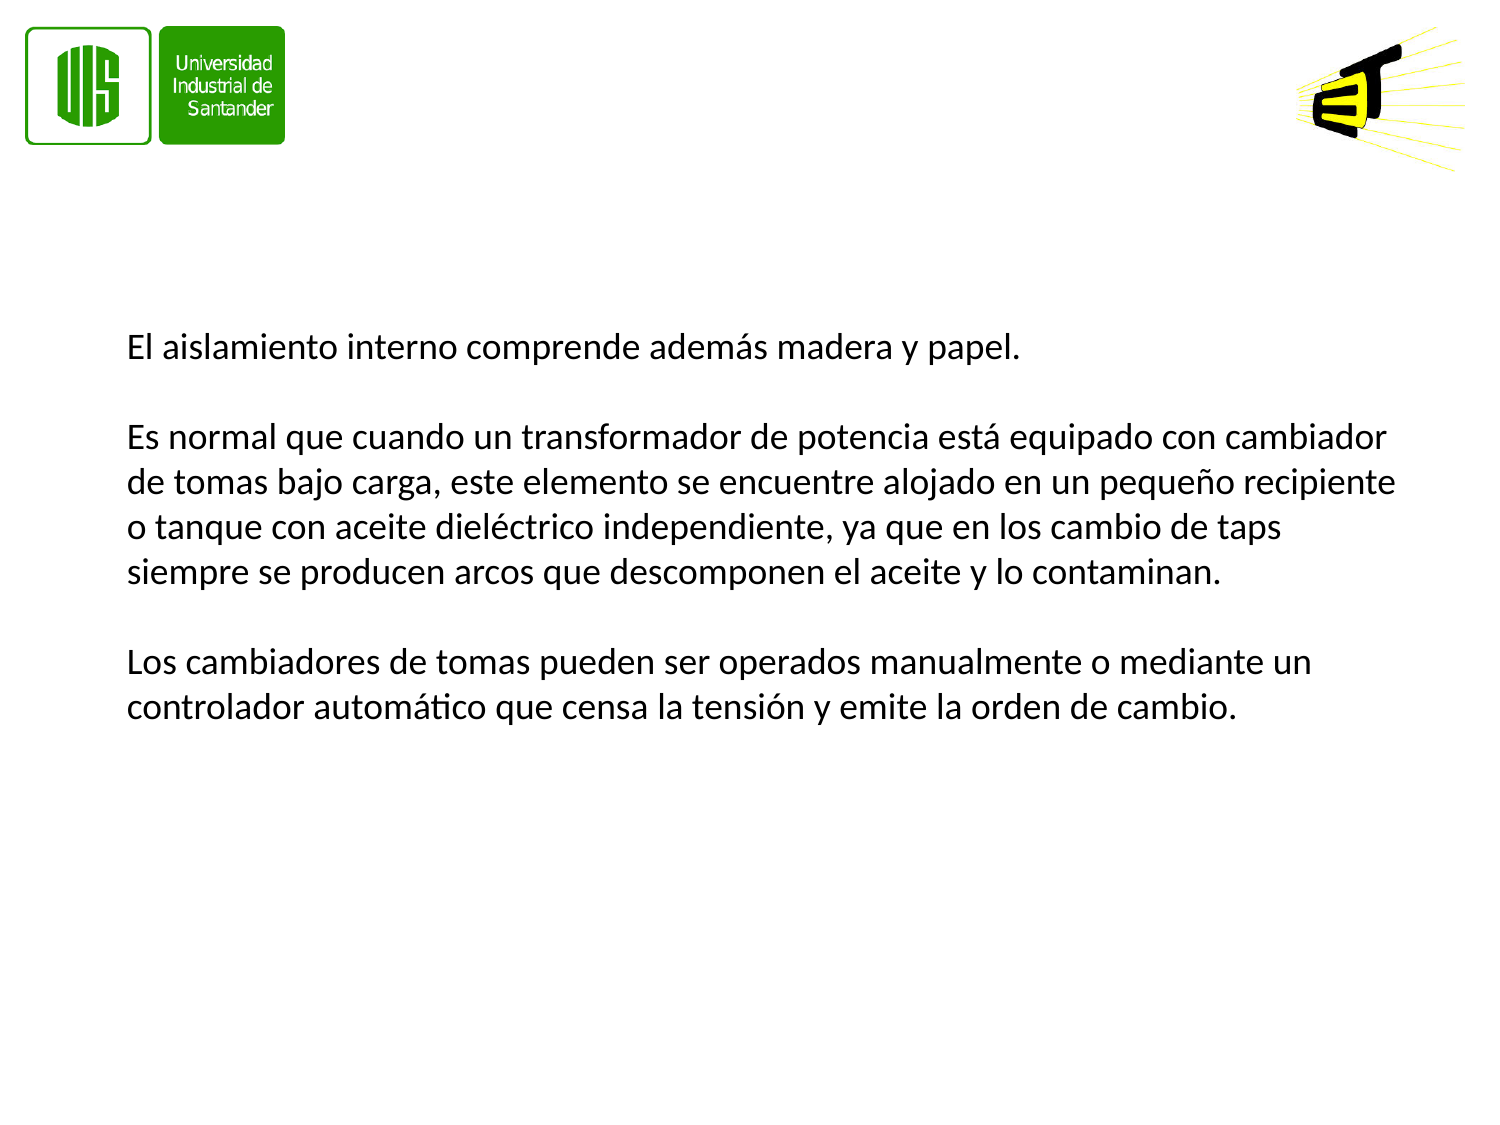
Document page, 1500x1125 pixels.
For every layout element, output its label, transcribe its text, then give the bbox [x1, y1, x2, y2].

text_box El aislamiento interno comprende además madera y papel. Es normal que cuando un transformador de potencia está equipado con cambiador de tomas bajo carga, este elemento se encuentre alojado en un pequeño recipiente o tanque con aceite dieléctrico independiente, ya que en los cambio de taps siempre se producen arcos que descomponen el aceite y lo contaminan. Los cambiadores de tomas pueden ser operados manualmente o mediante un controlador automático que censa la tensión y emite la orden de cambio. [112, 314, 1424, 735]
picture [1290, 27, 1465, 172]
text_box [25, 0, 885, 337]
